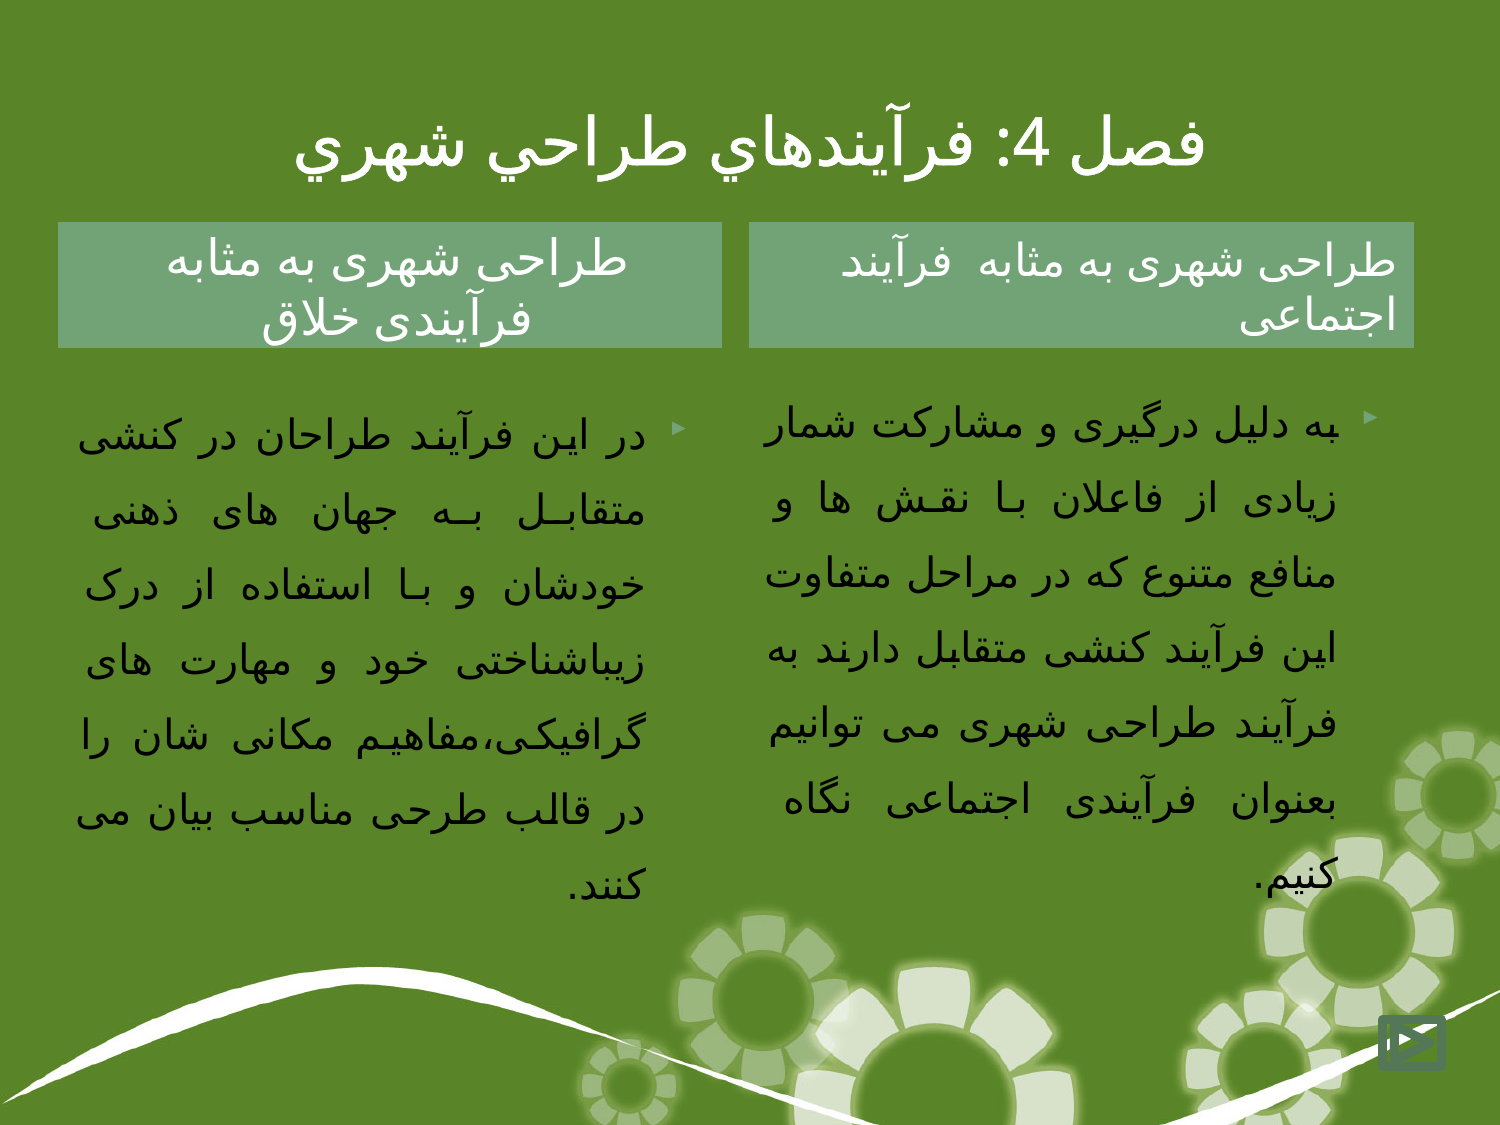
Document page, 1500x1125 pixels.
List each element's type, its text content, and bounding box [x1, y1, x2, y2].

list طراحی شهری به مثابه فرآیندی خلاق [58, 222, 722, 348]
picture [0, 0, 1500, 1125]
list در این فرآیند طراحان در کنشی متقابل به جهان های ذهنی خودشان و با استفاده از درک زیباشناختی خود و مهارت های گرافیکی،مفاهیم مکانی شان را در قالب طرحی مناسب بیان می کنند. [58, 375, 722, 1022]
list به دلیل درگیری و مشارکت شمار زیادی از فاعلان با نقش ها و منافع متنوع که در مراحل متفاوت این فرآیند کنشی متقابل دارند به فرآیند طراحی شهری می توانیم بعنوان فرآیندی اجتماعی نگاه کنیم. [750, 363, 1413, 1010]
text_box [1378, 1015, 1446, 1071]
list طراحی شهری به مثابه فرآیند اجتماعی [749, 222, 1414, 348]
title فصل 4: فرآيندهاي طراحي شهري [75, 44, 1425, 233]
